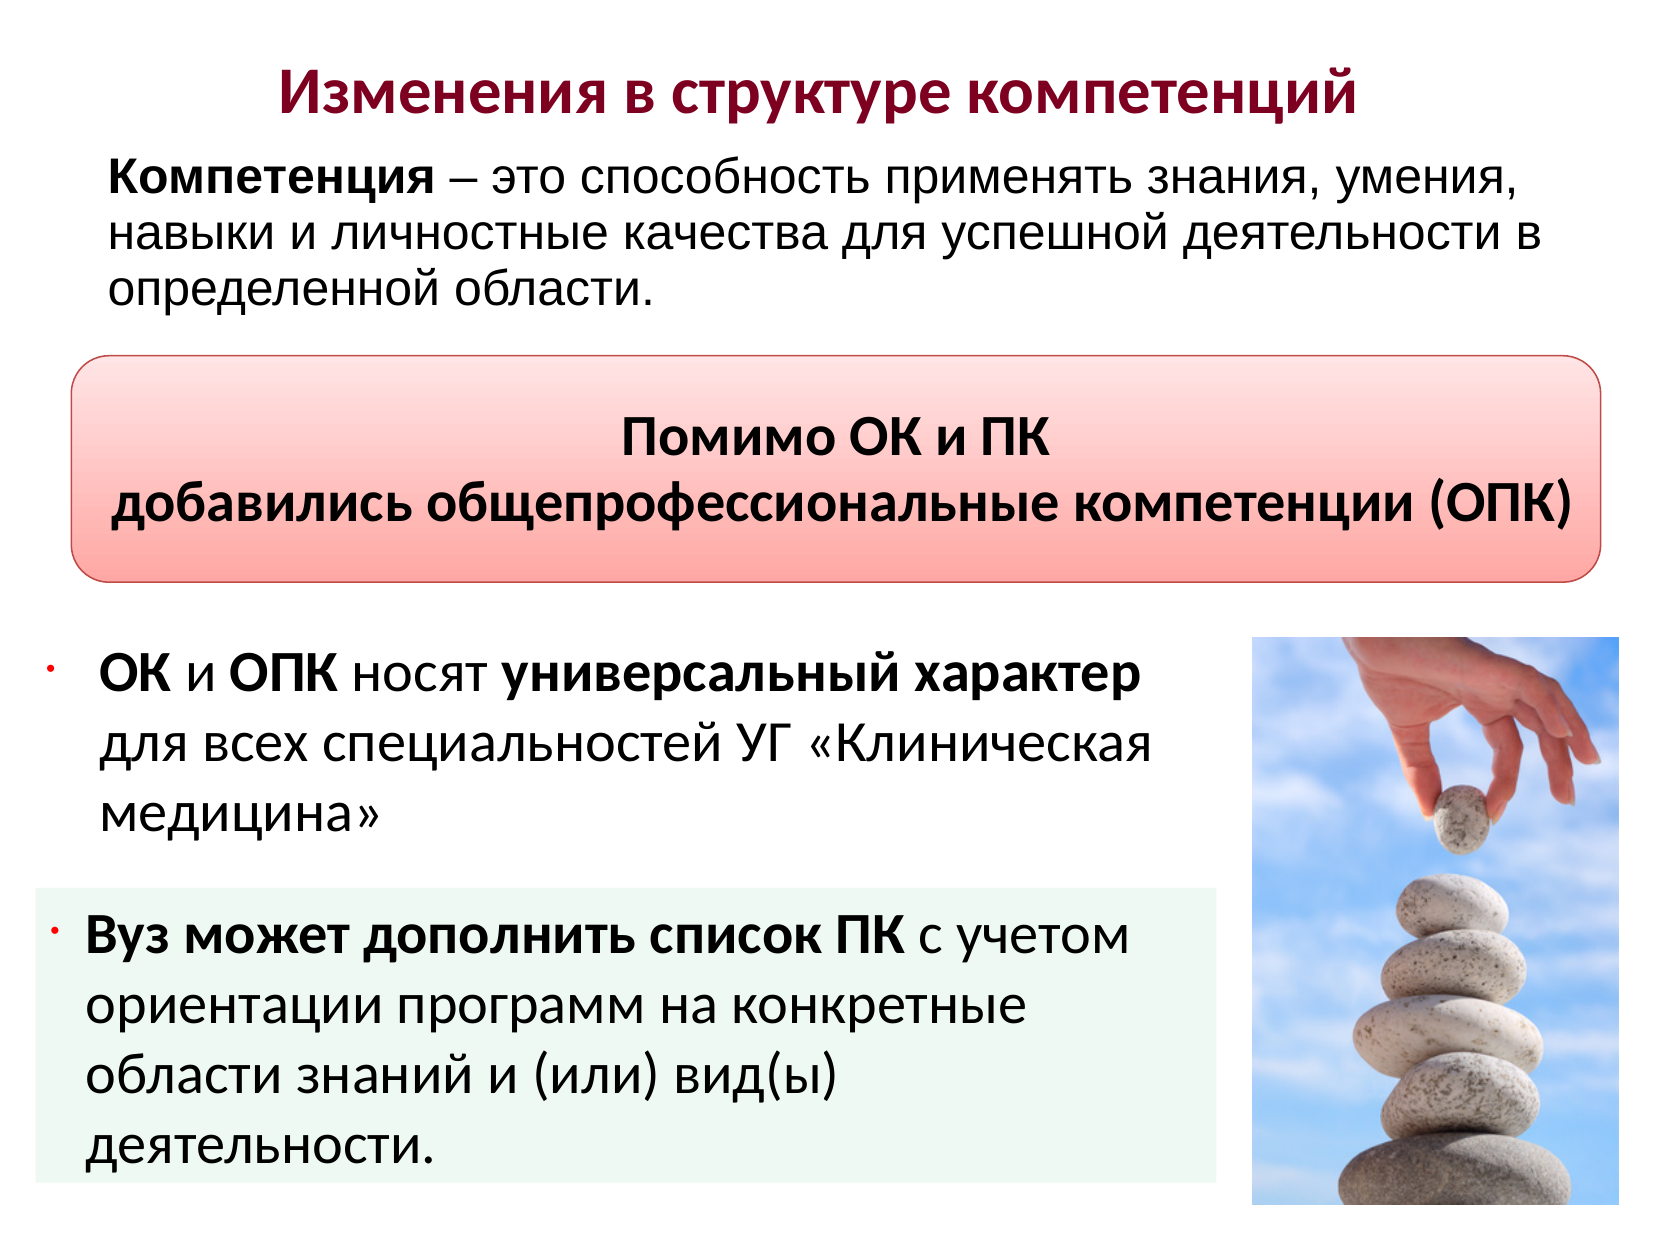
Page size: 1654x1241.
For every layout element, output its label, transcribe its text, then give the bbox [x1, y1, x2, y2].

picture [1251, 637, 1619, 1205]
text_box Помимо ОК и ПК добавились общепрофессиональные компетенции (ОПК) [71, 355, 1601, 583]
title Изменения в структуре компетенций [82, 39, 1571, 142]
text_box Компетенция – это способность применять знания, умения, навыки и личностные качества для успешной деятельности в определенной области. [92, 141, 1630, 324]
text_box Вуз может дополнить список ПК с учетом ориентации программ на конкретные области знаний и (или) вид(ы) деятельности. [35, 887, 1217, 1183]
text_box ОК и ОПК носят универсальный характер для всех специальностей УГ «Клиническая медицина» [31, 625, 1181, 845]
